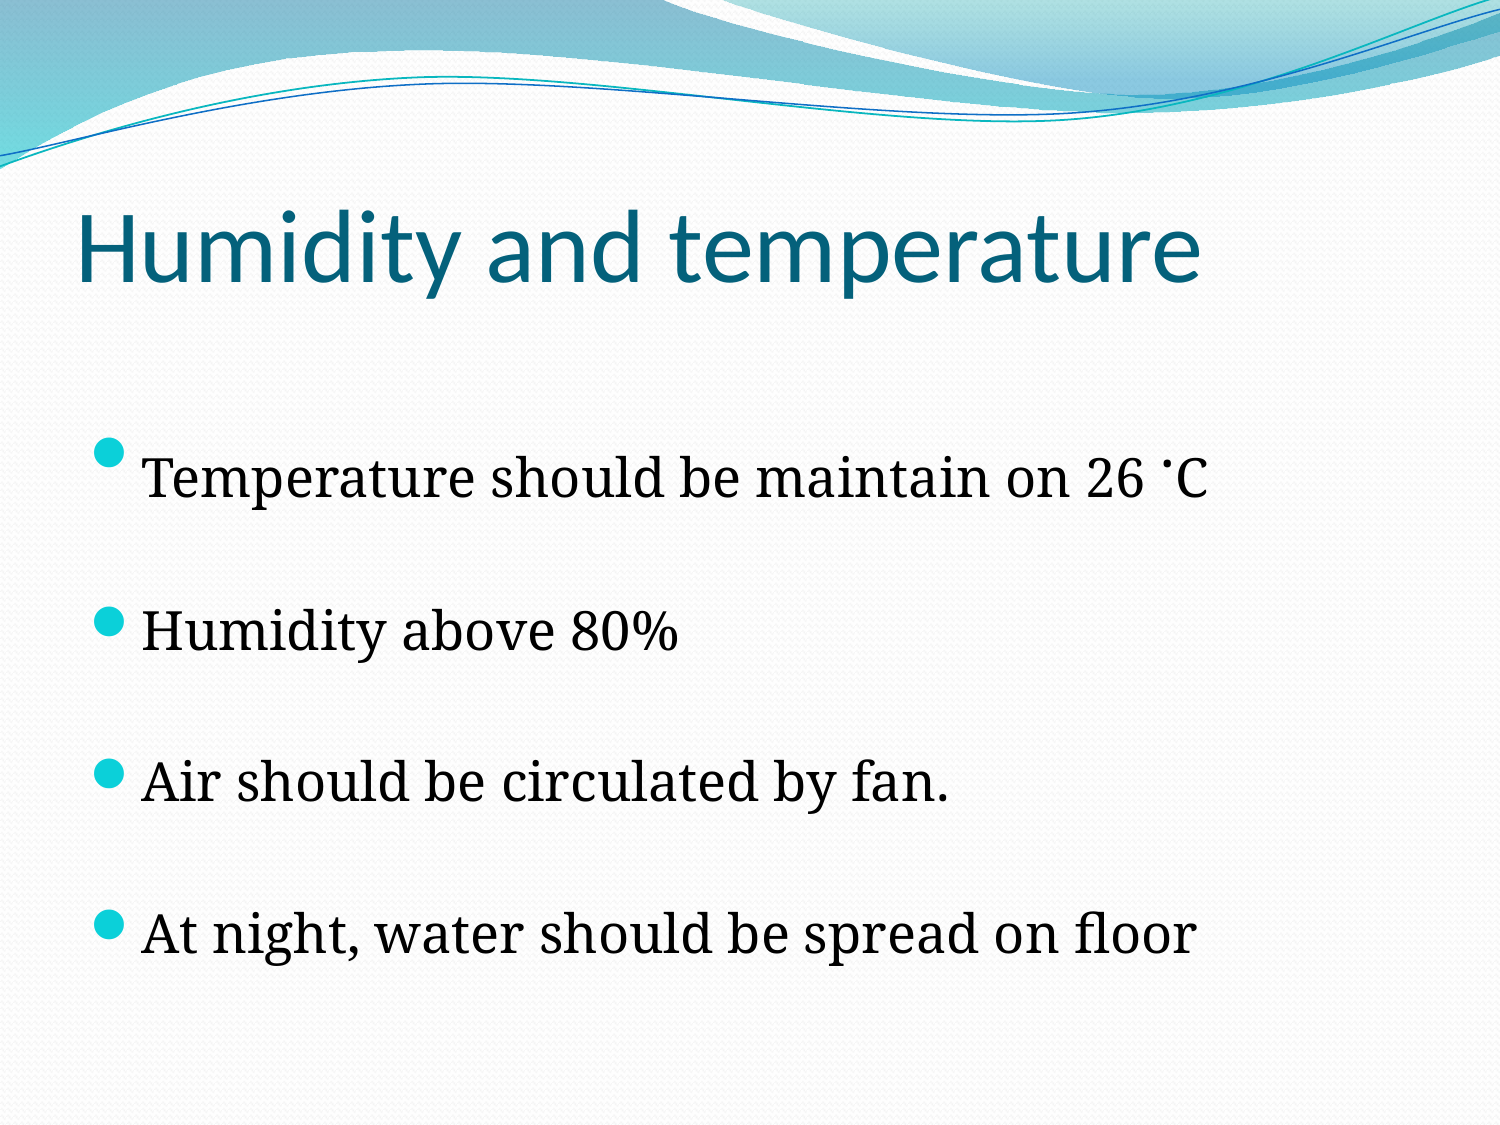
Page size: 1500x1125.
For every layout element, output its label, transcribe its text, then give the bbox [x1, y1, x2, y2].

title Humidity and temperature [75, 115, 1425, 303]
list Temperature should be maintain on 26 .C Humidity above 80% Air should be circulated by fan. At night, water should be spread on floor [75, 317, 1425, 1038]
